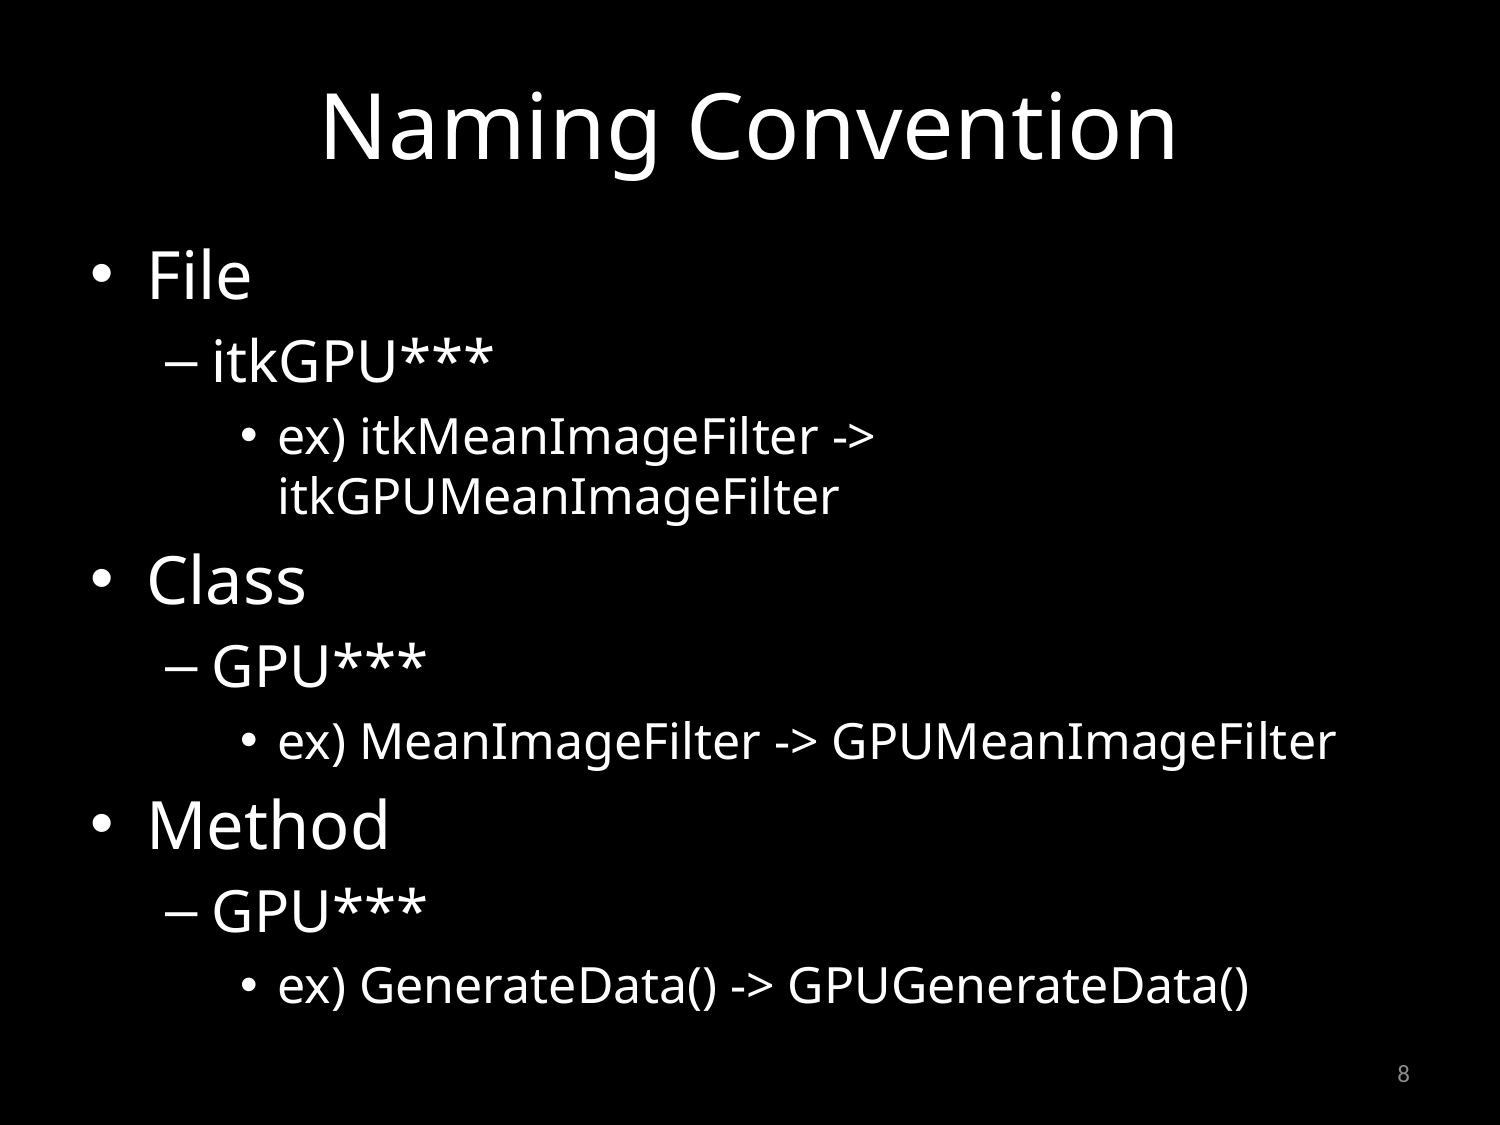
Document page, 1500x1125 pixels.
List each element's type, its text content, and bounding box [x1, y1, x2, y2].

list File itkGPU*** ex) itkMeanImageFilter -> itkGPUMeanImageFilter Class GPU*** ex) MeanImageFilter -> GPUMeanImageFilter Method GPU*** ex) GenerateData() -> GPUGenerateData() [75, 224, 1425, 1005]
title Naming Convention [75, 45, 1425, 200]
slide_number 8 [1074, 1042, 1425, 1103]
